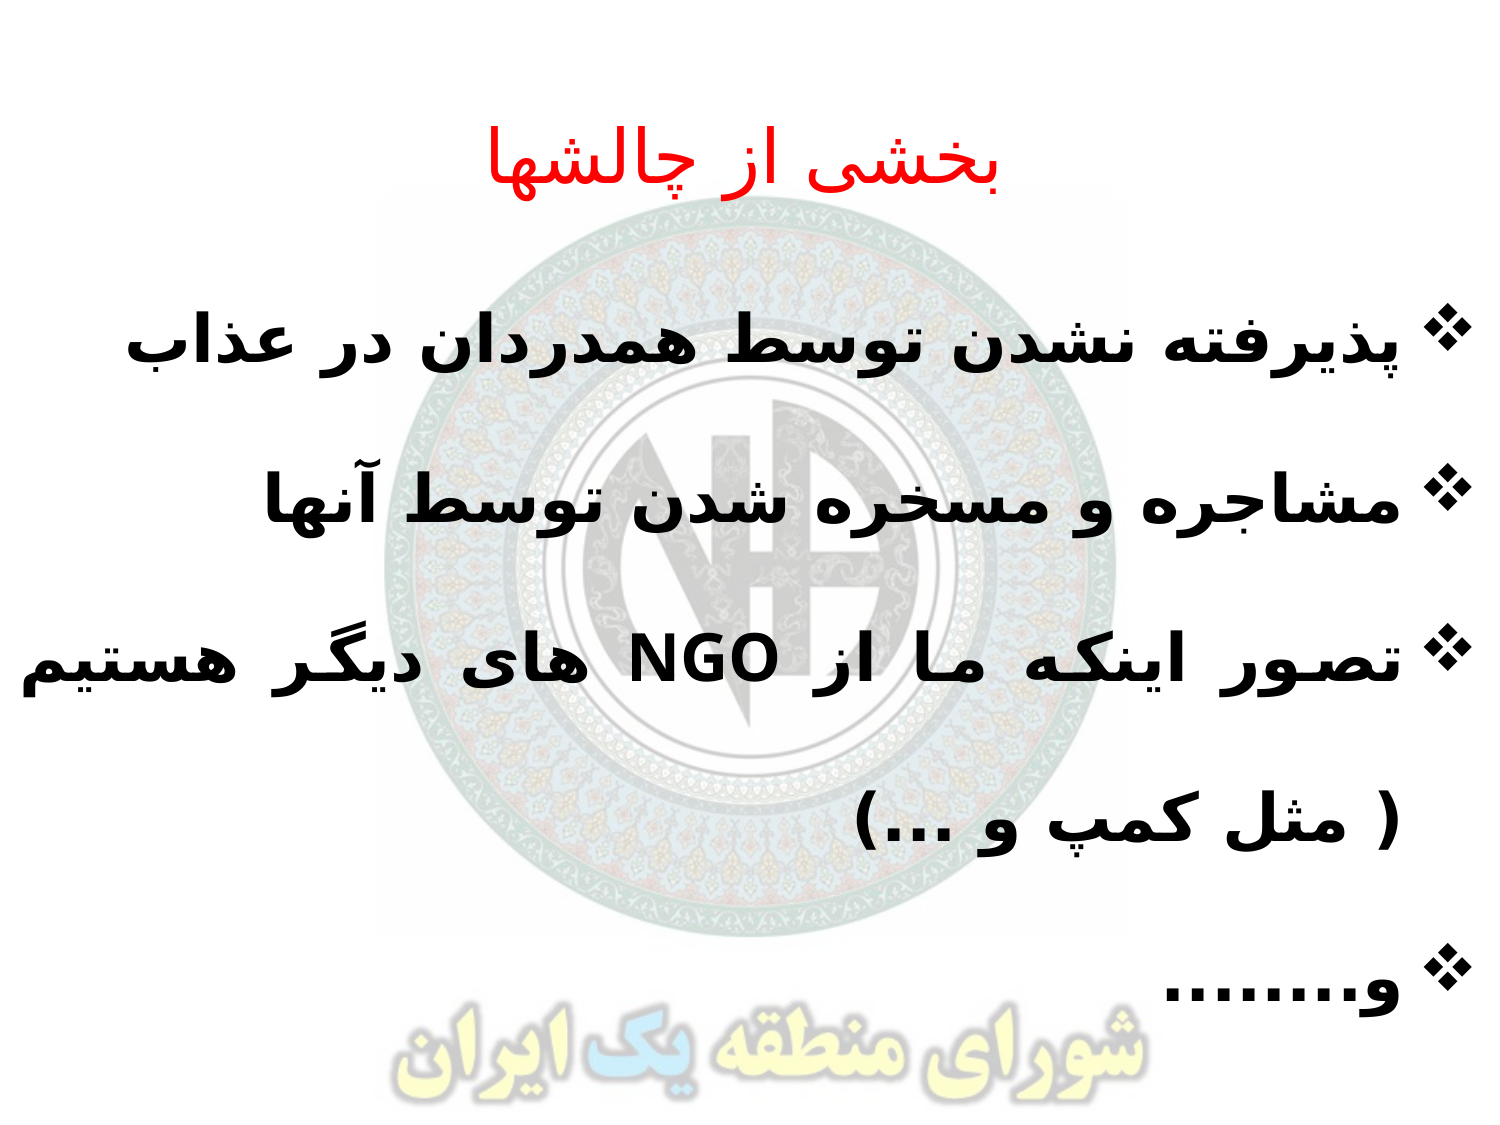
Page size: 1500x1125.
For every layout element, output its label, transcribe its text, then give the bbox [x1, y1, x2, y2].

text_box بخشی از چالشها [469, 56, 1019, 207]
text_box پذیرفته نشدن توسط همدردان در عذاب مشاجره و مسخره شدن توسط آنها تصور اینکه ما از ngo های دیگر هستیم ( مثل کمپ و ...) و........ [0, 208, 1494, 1023]
